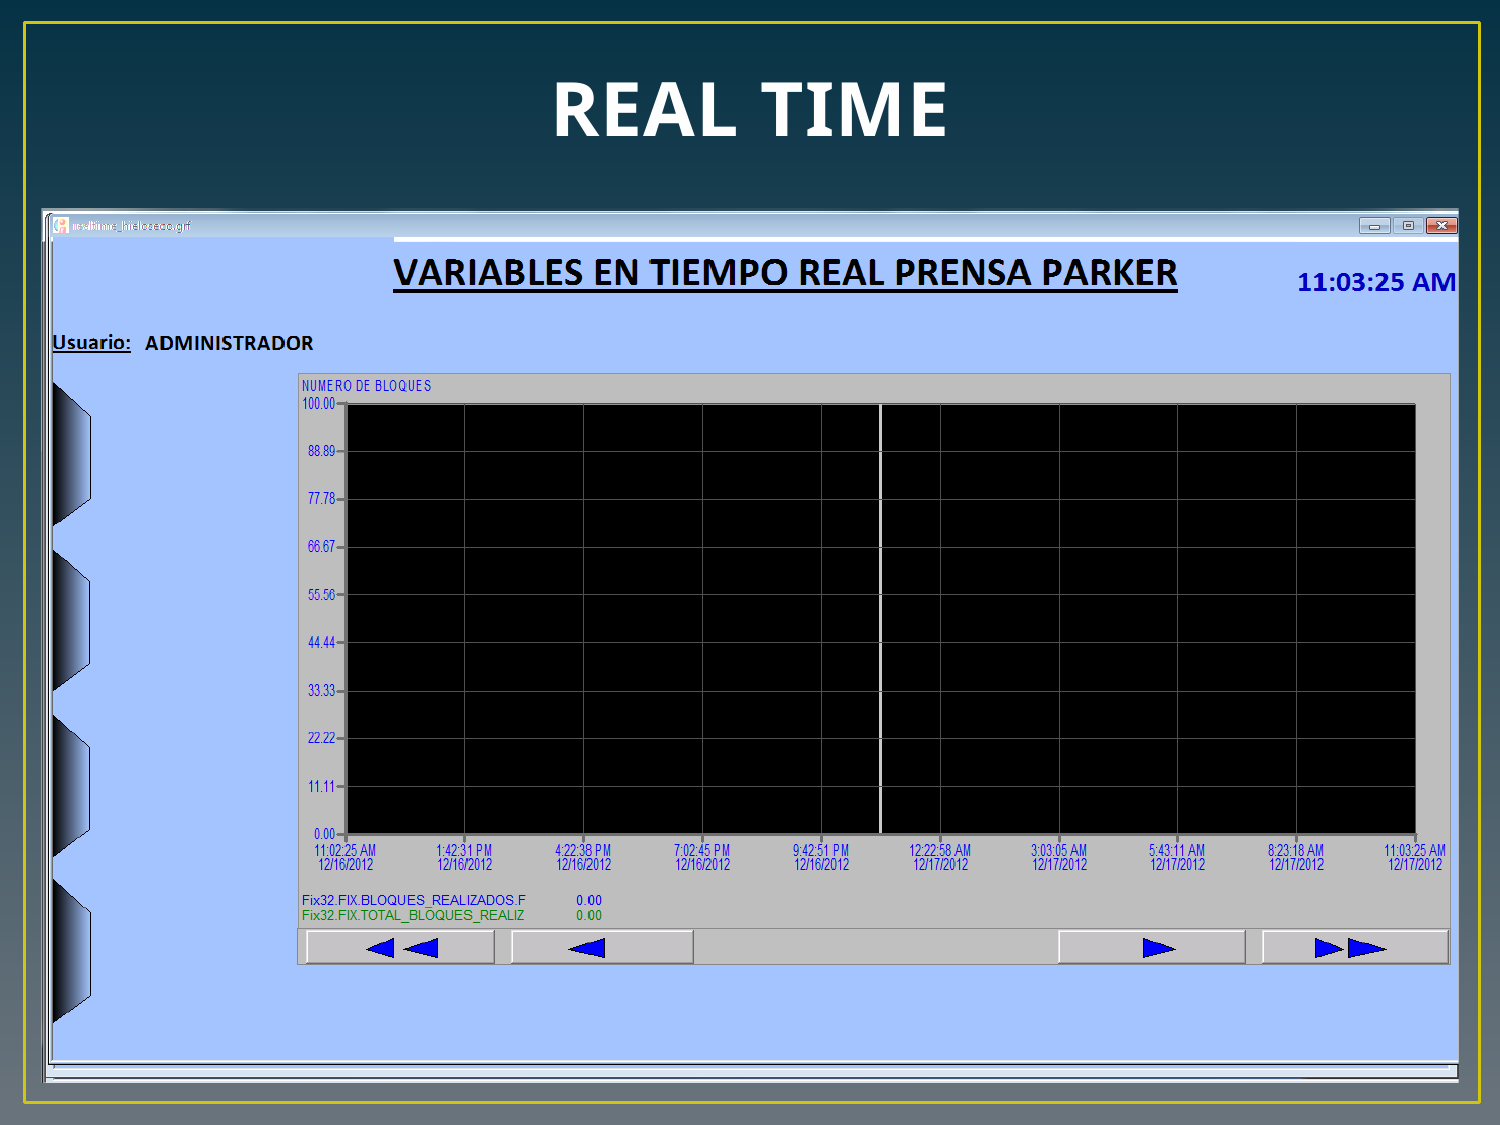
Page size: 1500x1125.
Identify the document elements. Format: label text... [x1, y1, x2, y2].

picture [40, 207, 1460, 1083]
title REAL TIME [75, 0, 1425, 160]
